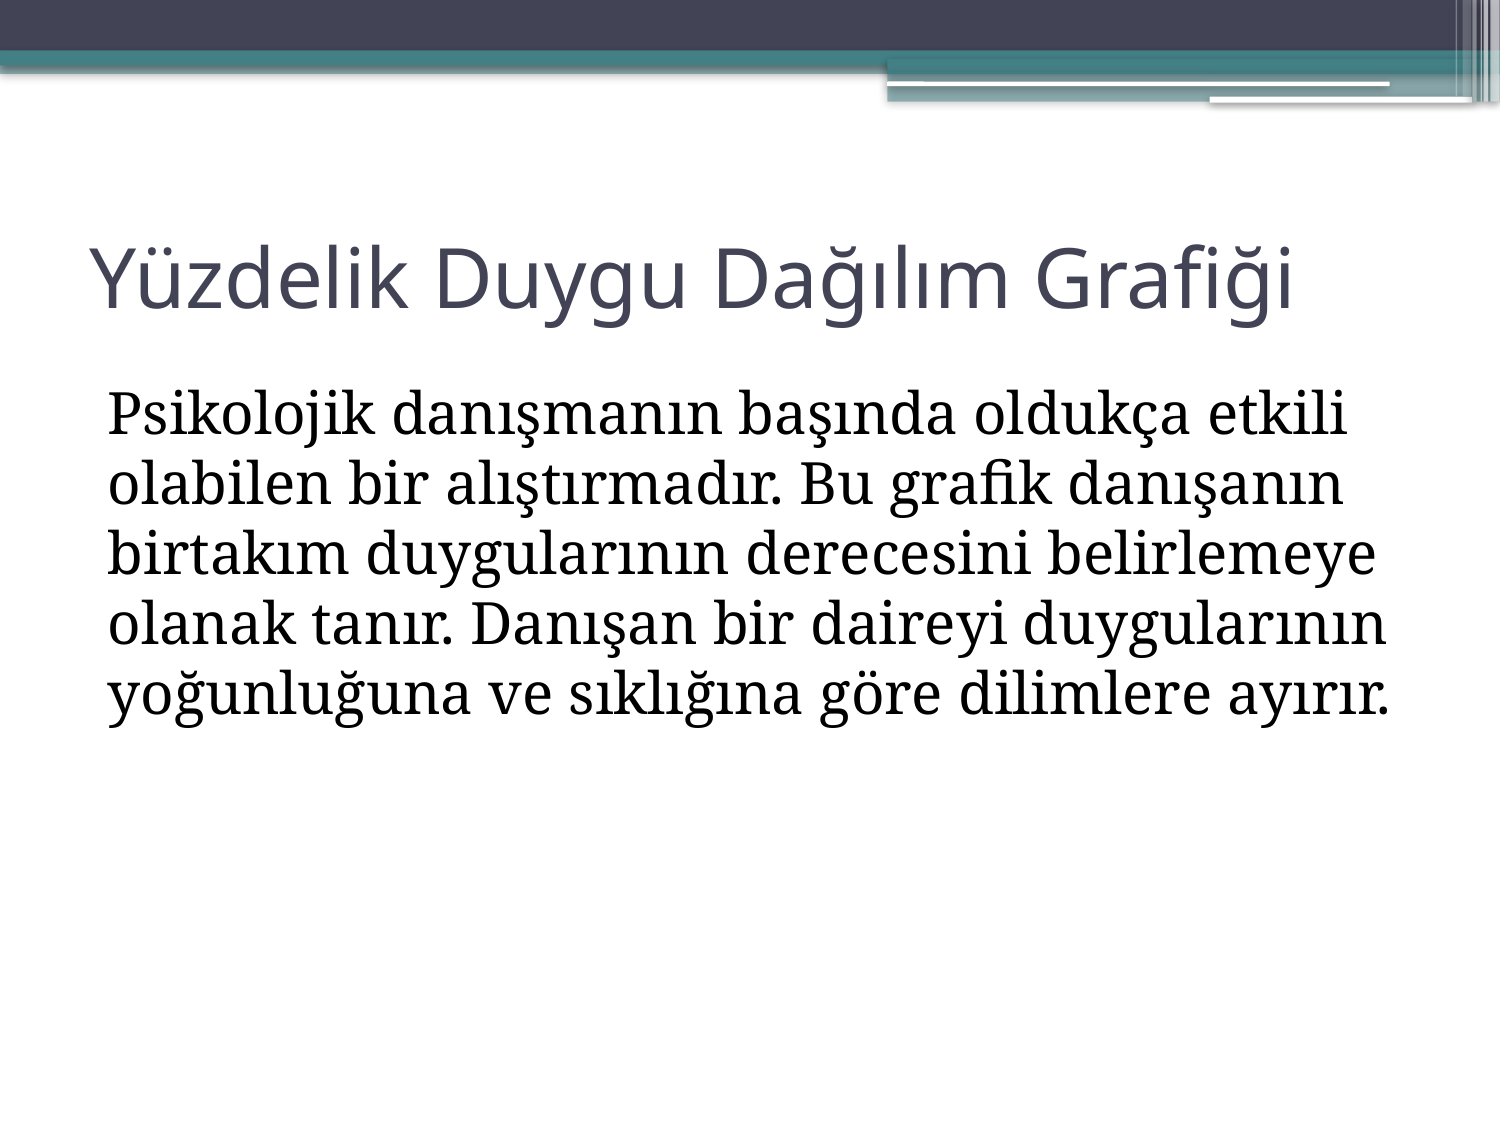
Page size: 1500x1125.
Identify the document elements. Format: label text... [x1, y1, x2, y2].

list Psikolojik danışmanın başında oldukça etkili olabilen bir alıştırmadır. Bu grafik danışanın birtakım duygularının derecesini belirlemeye olanak tanır. Danışan bir daireyi duygularının yoğunluğuna ve sıklığına göre dilimlere ayırır. [75, 368, 1425, 1079]
title Yüzdelik Duygu Dağılım Grafiği [75, 187, 1425, 363]
